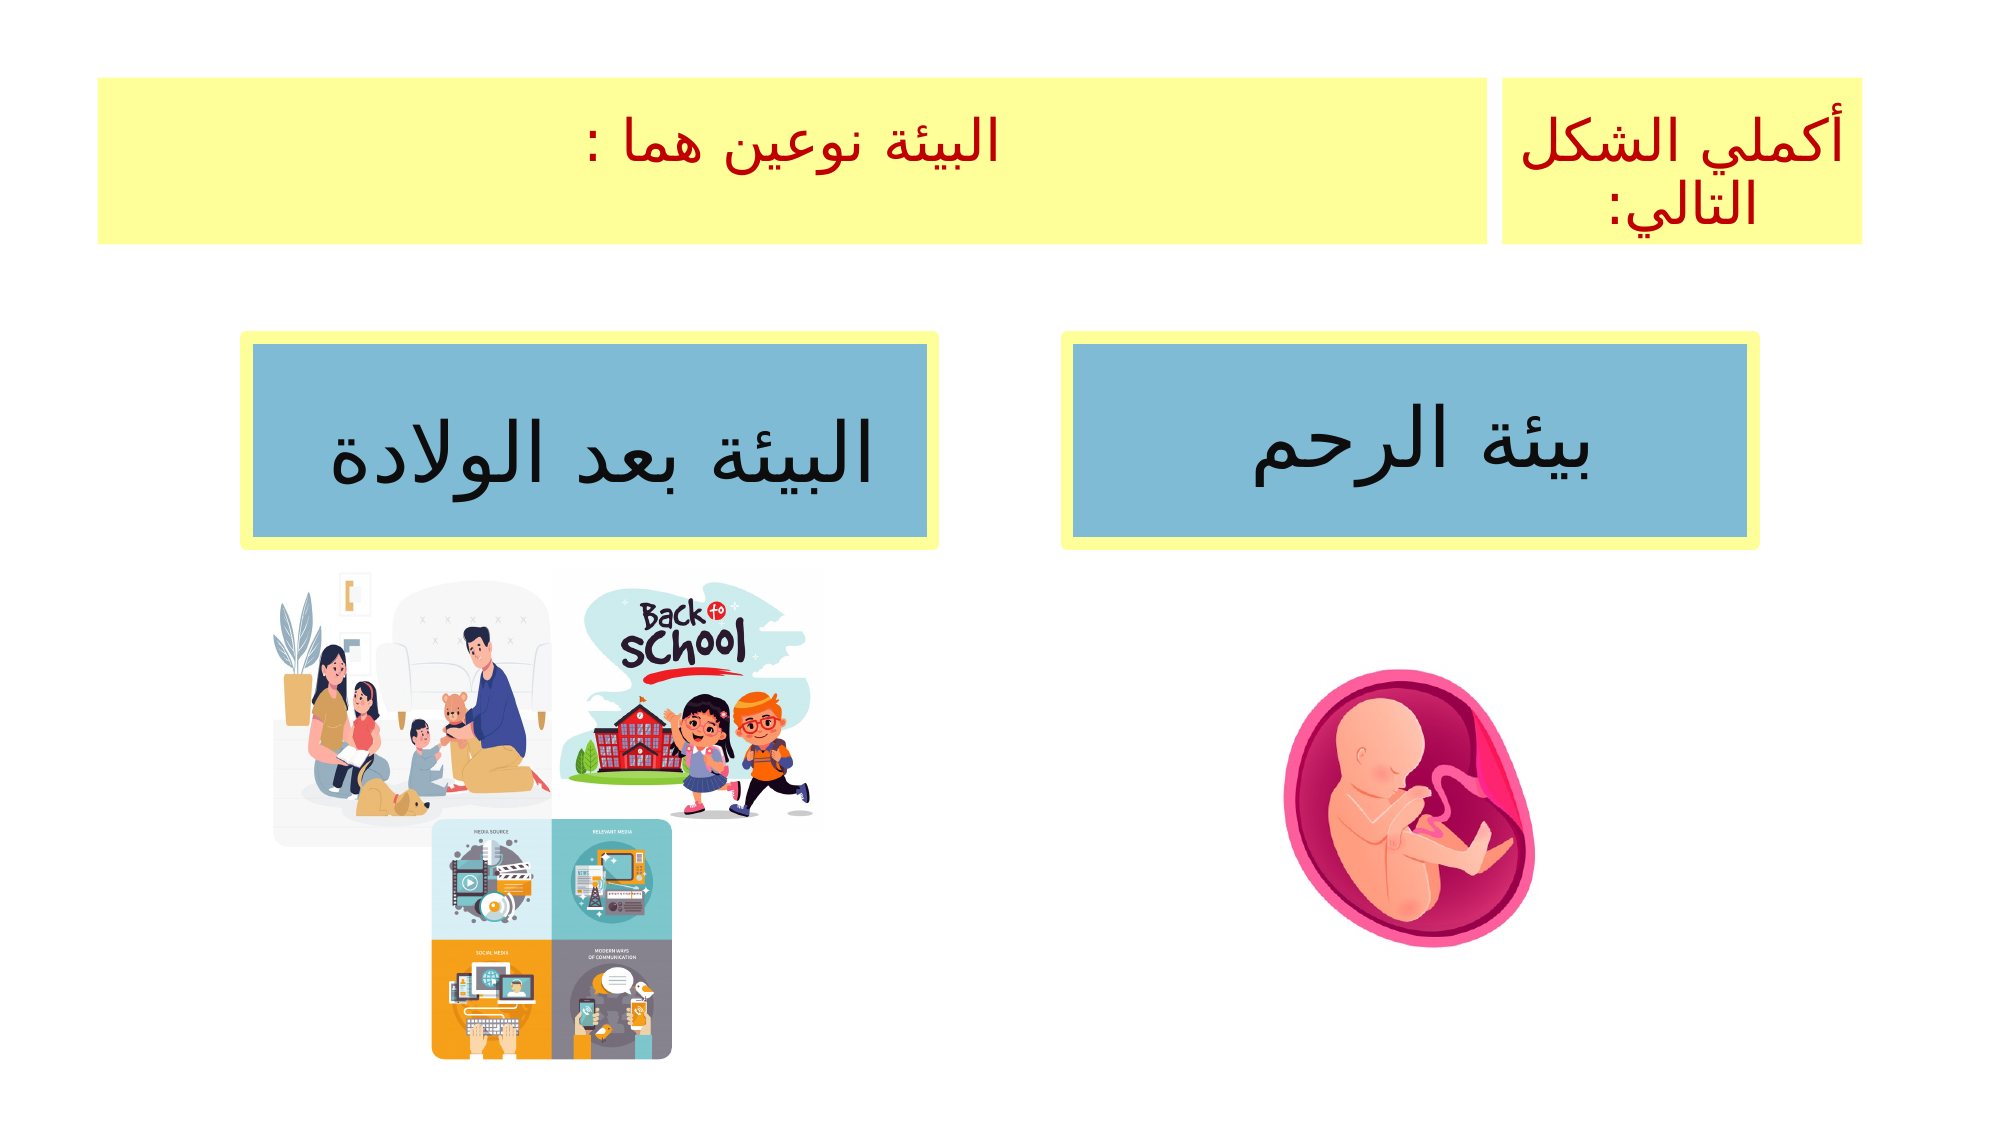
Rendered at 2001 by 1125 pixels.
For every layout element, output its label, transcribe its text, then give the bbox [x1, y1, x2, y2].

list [1171, 568, 1650, 1048]
picture [273, 561, 829, 1060]
text_box البيئة بعد الولادة [246, 337, 934, 544]
text_box بيئة الرحم [1066, 337, 1754, 544]
text_box أكملي الشكل التالي: [1502, 77, 1863, 245]
text_box البيئة نوعين هما : [97, 77, 1488, 245]
